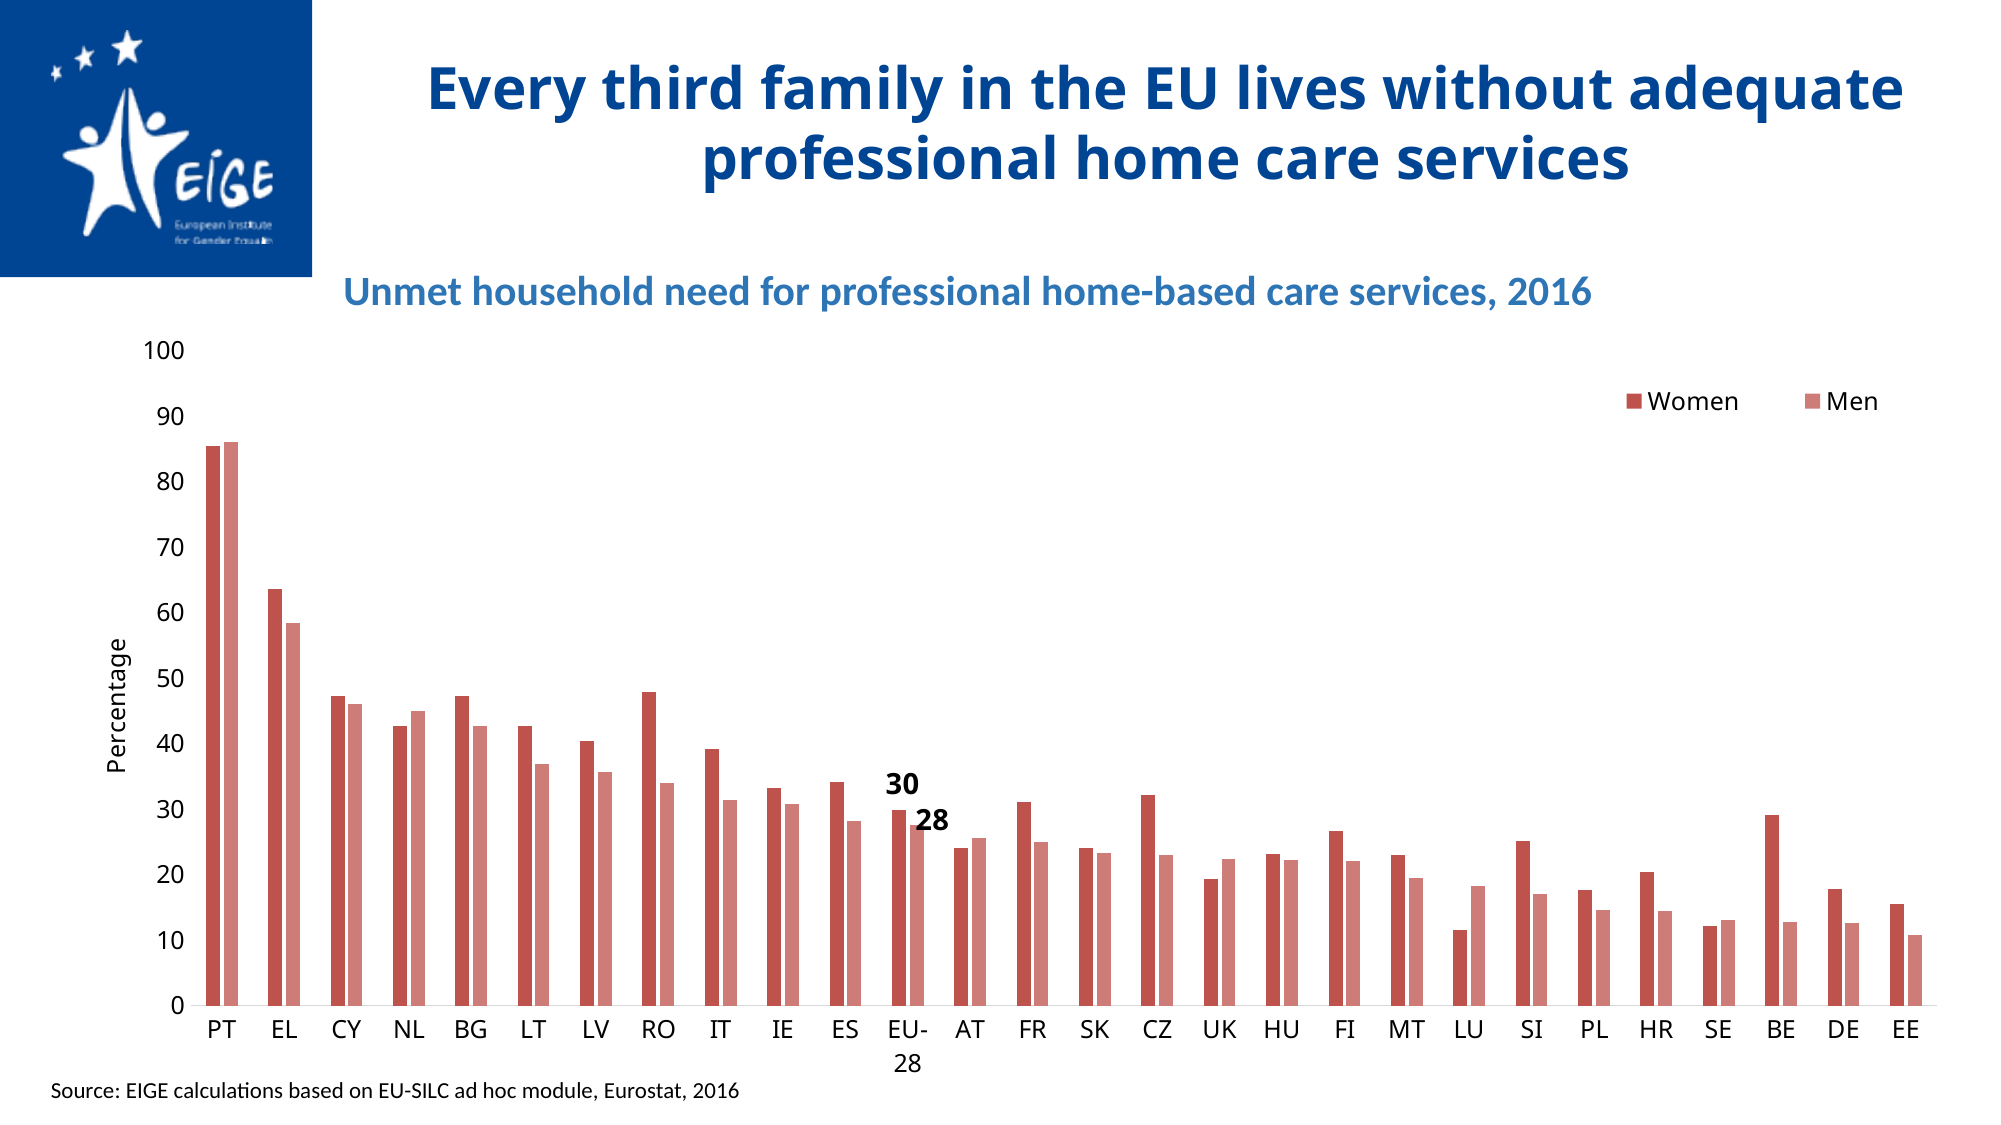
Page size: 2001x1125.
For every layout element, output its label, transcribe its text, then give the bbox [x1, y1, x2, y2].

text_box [0, 0, 313, 278]
text_box Unmet household need for professional home-based care services, 2016 [343, 256, 1950, 319]
chart [91, 319, 1968, 1090]
text_box Every third family in the EU lives without adequate professional home care services [396, 44, 1950, 199]
text_box Source: EIGE calculations based on EU-SILC ad hoc module, Eurostat, 2016 [50, 1067, 1658, 1111]
